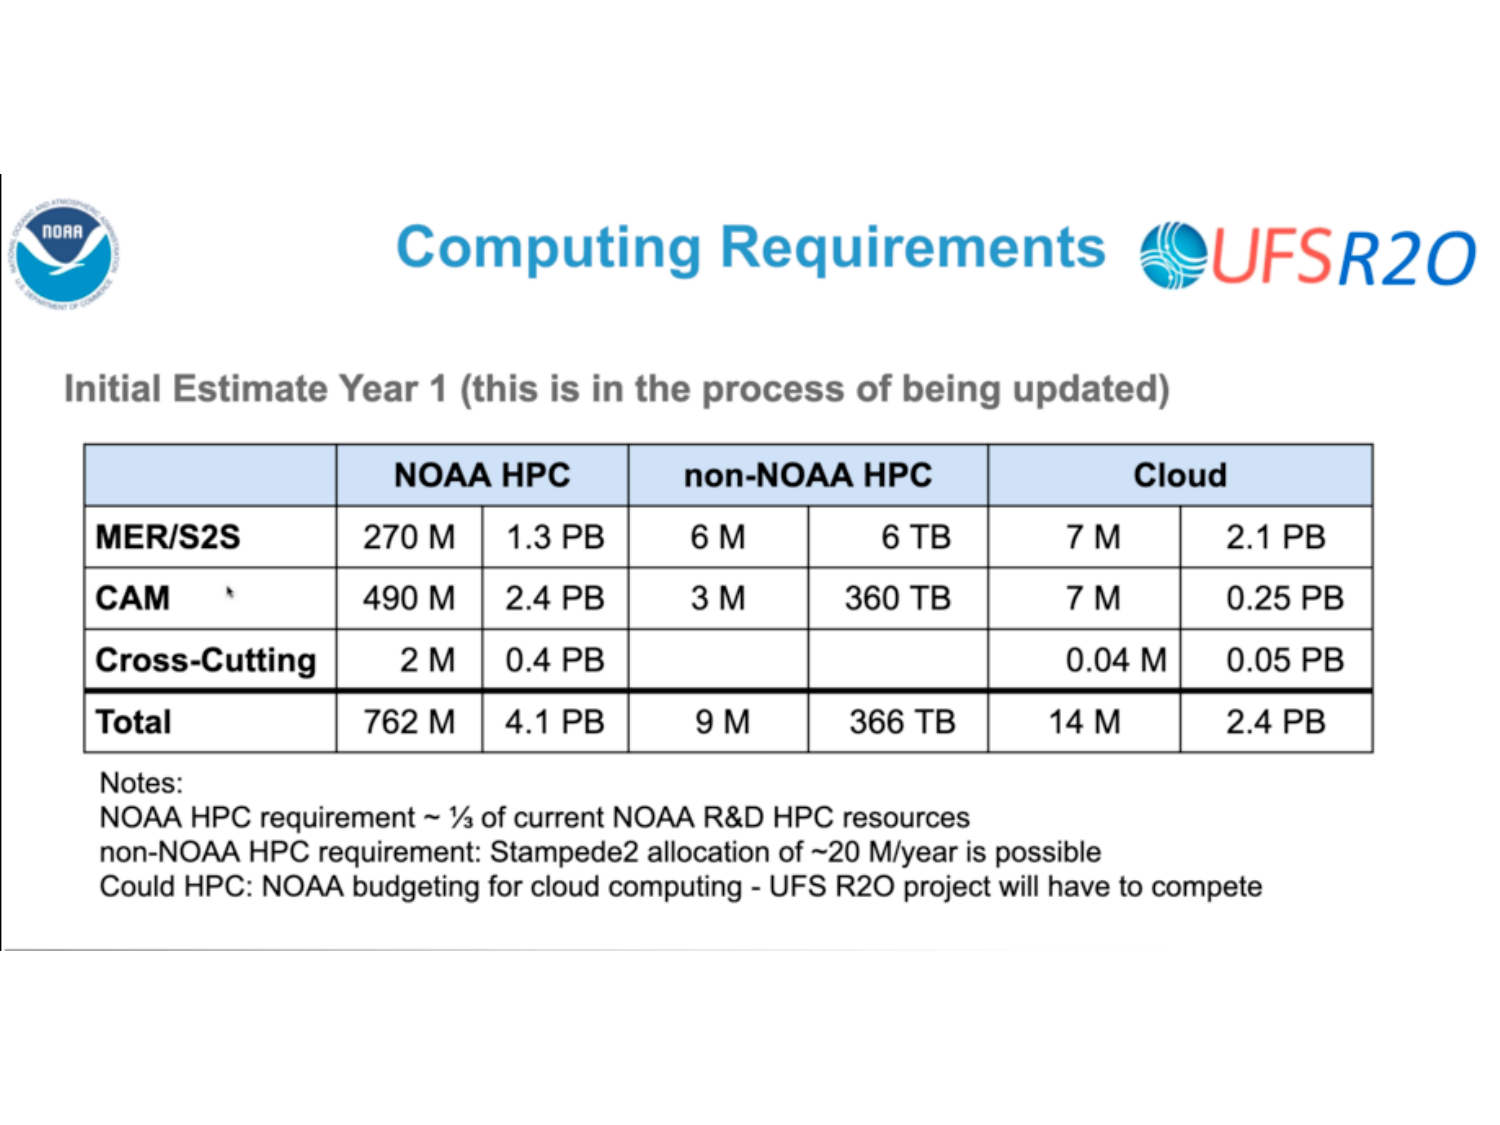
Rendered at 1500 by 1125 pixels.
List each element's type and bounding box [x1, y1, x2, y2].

picture [0, 174, 1500, 951]
